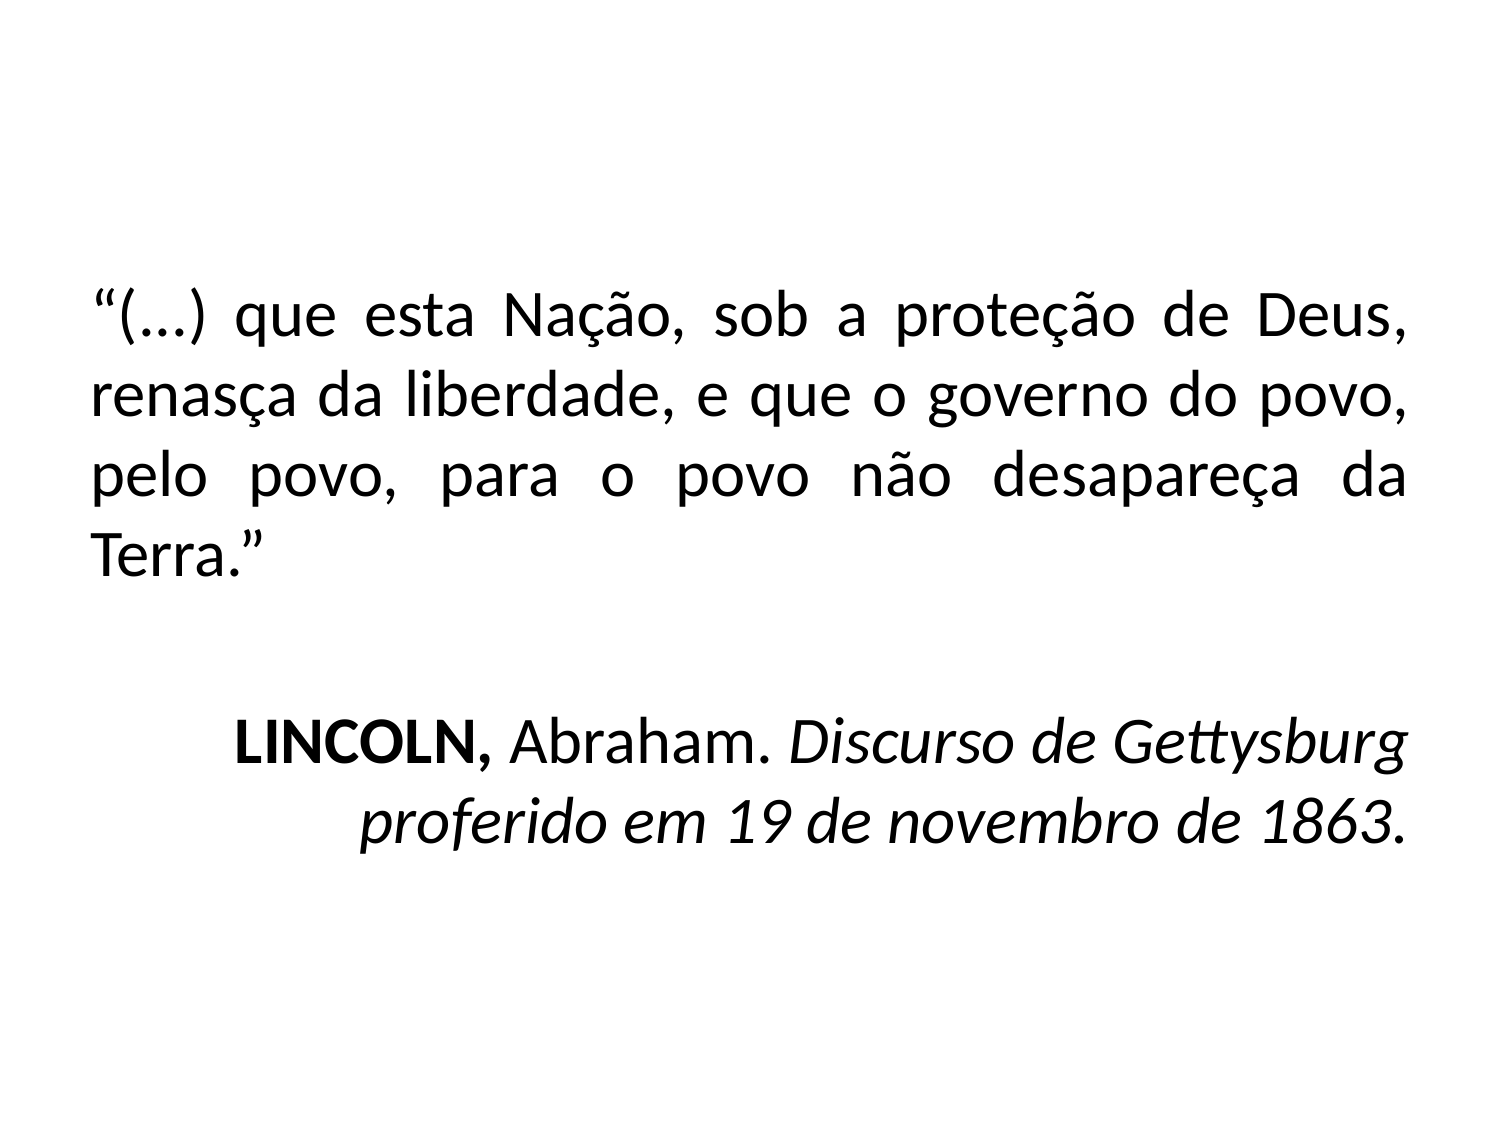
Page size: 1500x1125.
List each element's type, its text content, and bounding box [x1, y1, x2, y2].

list “(...) que esta Nação, sob a proteção de Deus, renasça da liberdade, e que o governo do povo, pelo povo, para o povo não desapareça da Terra.” LINCOLN, Abraham. Discurso de Gettysburg proferido em 19 de novembro de 1863. [75, 262, 1425, 1005]
